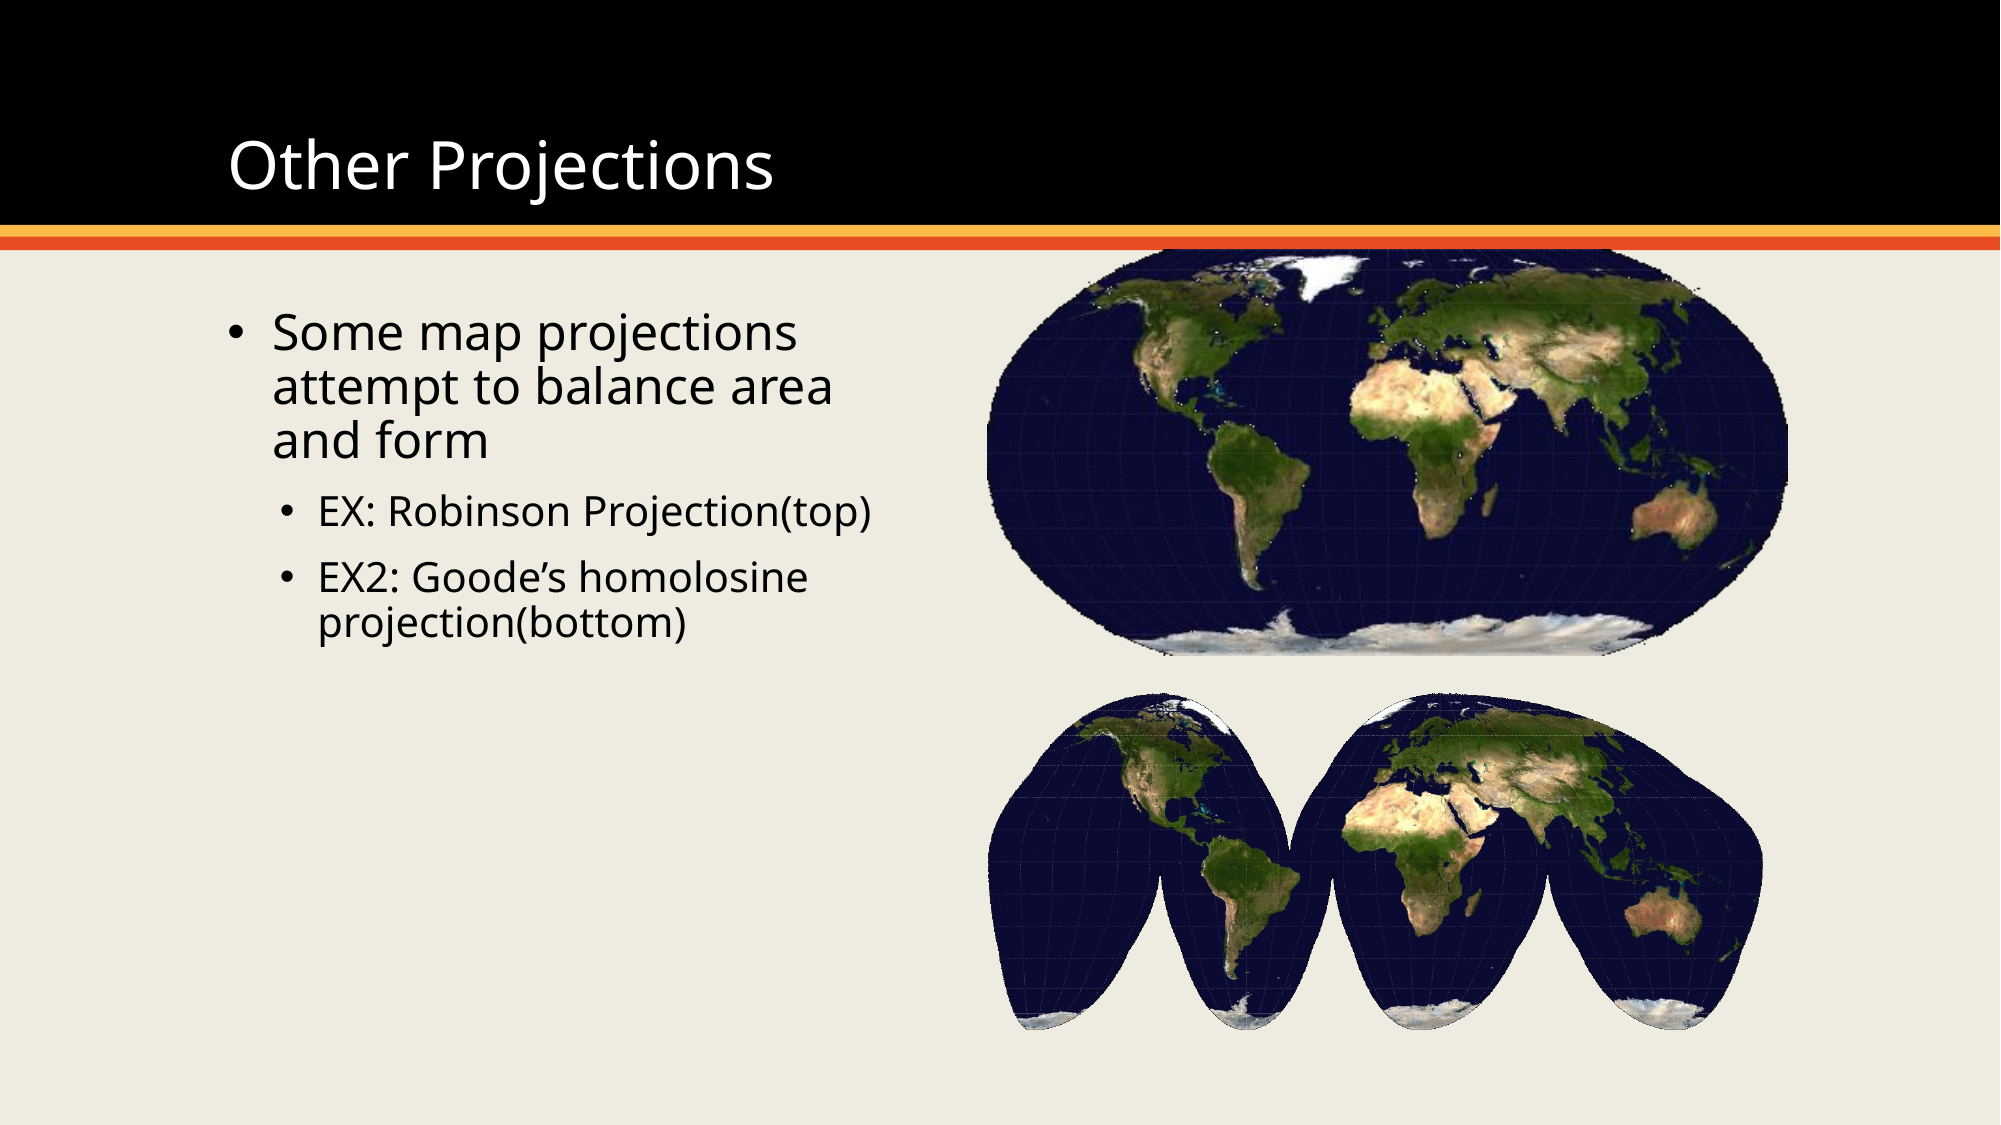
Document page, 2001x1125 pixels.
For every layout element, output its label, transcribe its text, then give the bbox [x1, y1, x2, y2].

title Other Projections [212, 41, 1788, 212]
list Some map projections attempt to balance area and form EX: Robinson Projection(top) EX2: Goode’s homolosine projection(bottom) [212, 299, 950, 1013]
picture [987, 249, 1788, 656]
picture [987, 693, 1763, 1030]
